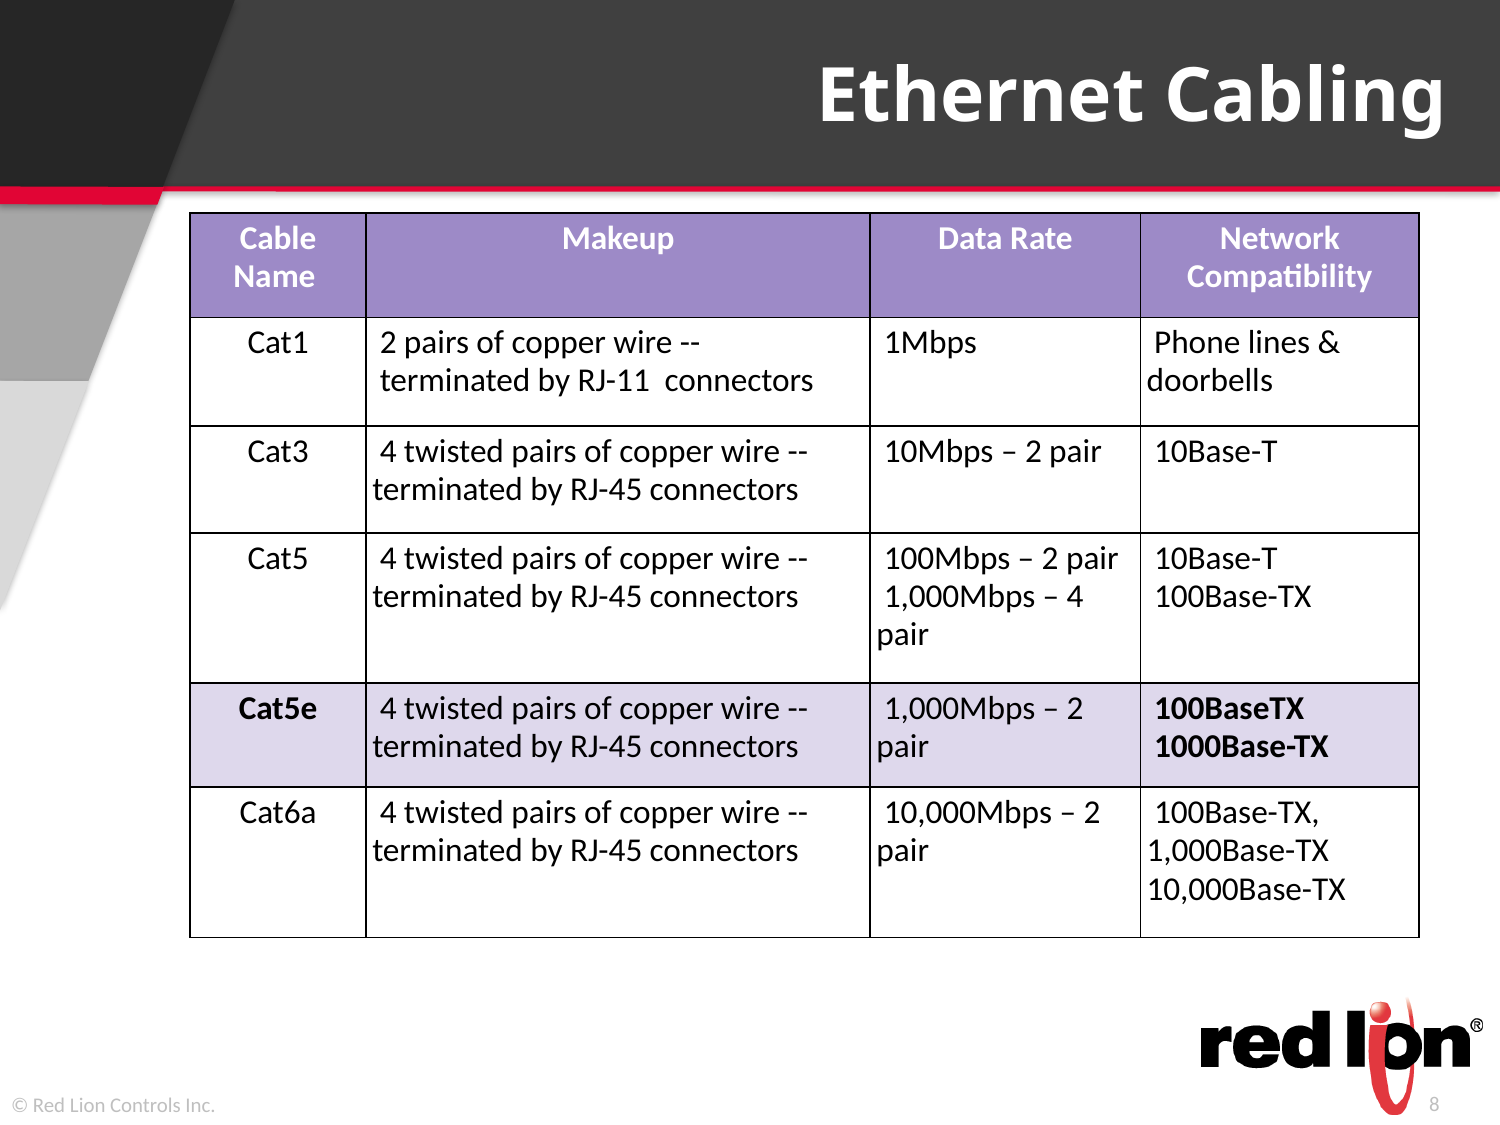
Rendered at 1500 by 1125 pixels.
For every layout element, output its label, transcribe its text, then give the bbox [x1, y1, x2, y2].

list Ethernet Cabling [198, 35, 1463, 148]
table_cell 1,000Mbps – 2 pair [871, 684, 1140, 786]
table_header Network Compatibility [1141, 214, 1418, 317]
table_cell 4 twisted pairs of copper wire -- terminated by RJ-45 connectors [367, 684, 869, 786]
table_cell 1Mbps [871, 318, 1140, 425]
text_box [259, 174, 1475, 297]
table_cell 4 twisted pairs of copper wire -- terminated by RJ-45 connectors [367, 427, 869, 532]
table_cell Cat5 [191, 534, 365, 682]
table_cell Phone lines & doorbells [1141, 318, 1418, 425]
table_cell 10Base-T [1141, 427, 1418, 532]
table_cell Cat6a [191, 788, 365, 937]
table_header Cable Name [191, 214, 365, 317]
table_cell Cat1 [191, 318, 365, 425]
table_cell Cat3 [191, 427, 365, 532]
table_cell 100Base-TX, 1,000Base-TX 10,000Base-TX [1141, 788, 1418, 937]
table_header Data Rate [871, 214, 1140, 317]
table_cell 10Base-T 100Base-TX [1141, 534, 1418, 682]
picture [1201, 995, 1483, 1115]
table_cell 100BaseTX 1000Base-TX [1141, 684, 1418, 786]
table_cell 2 pairs of copper wire -- terminated by RJ-11 connectors [367, 318, 869, 425]
table_cell Cat5e [191, 684, 365, 786]
table_cell 4 twisted pairs of copper wire -- terminated by RJ-45 connectors [367, 788, 869, 937]
table_cell 10Mbps – 2 pair [871, 427, 1140, 532]
table_header Makeup [367, 214, 869, 317]
table_cell 10,000Mbps – 2 pair [871, 788, 1140, 937]
table_cell 100Mbps – 2 pair 1,000Mbps – 4 pair [871, 534, 1140, 682]
table_cell 4 twisted pairs of copper wire -- terminated by RJ-45 connectors [367, 534, 869, 682]
